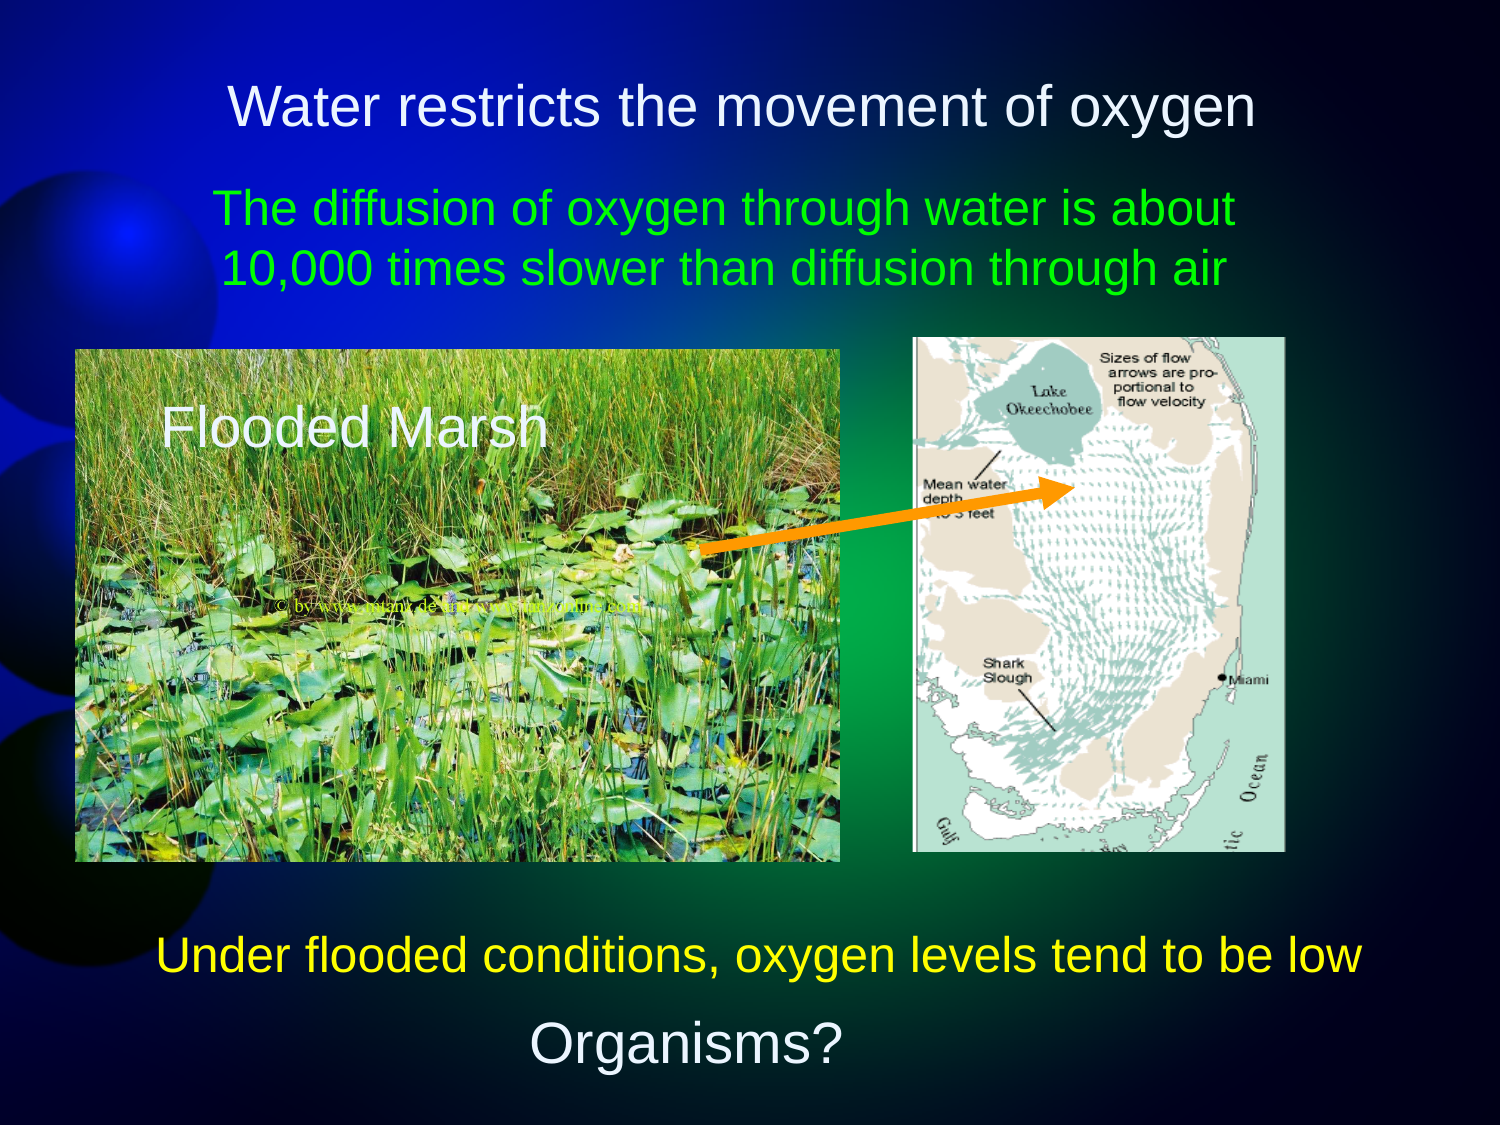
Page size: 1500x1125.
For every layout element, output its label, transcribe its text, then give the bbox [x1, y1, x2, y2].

text_box Organisms? [514, 997, 860, 1083]
text_box Under flooded conditions, oxygen levels tend to be low [140, 915, 1379, 991]
text_box Water restricts the movement of oxygen [213, 61, 1274, 146]
picture [0, 0, 1500, 1125]
text_box The diffusion of oxygen through water is about 10,000 times slower than diffusion through air [197, 167, 1252, 303]
